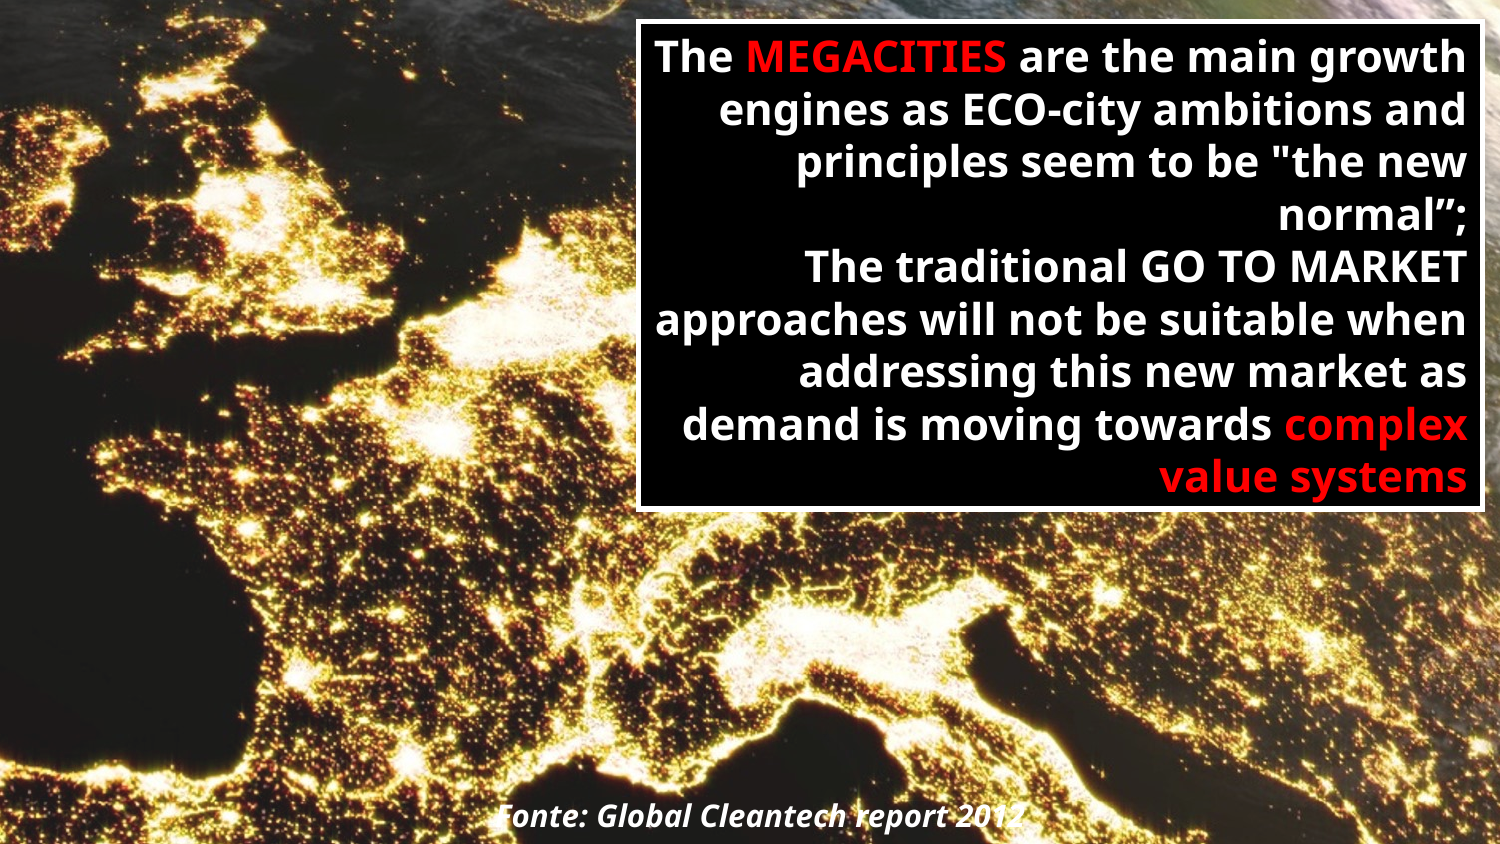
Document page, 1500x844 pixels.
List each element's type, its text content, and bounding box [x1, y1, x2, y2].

text_box Fonte: Global Cleantech report 2012 [480, 788, 1041, 841]
text_box The MEGACITIES are the main growth engines as ECO-city ambitions and principles seem to be "the new normal”; The traditional GO TO MARKET approaches will not be suitable when addressing this new market as demand is moving towards complex value systems [638, 21, 1483, 510]
